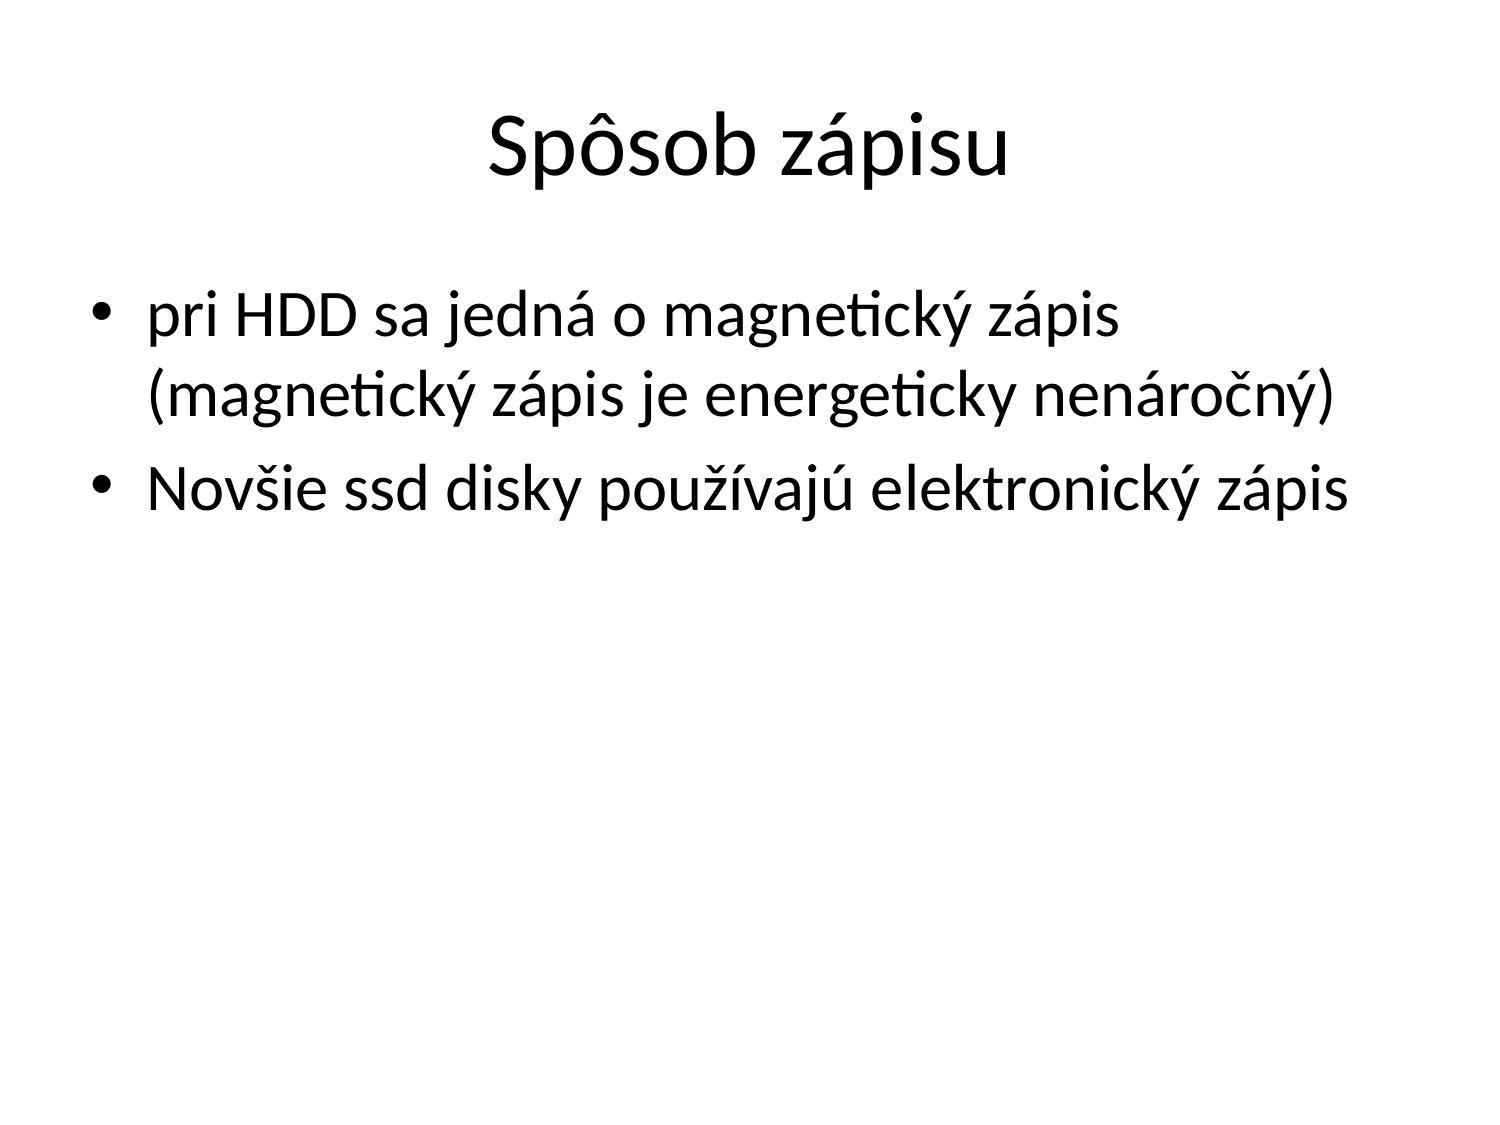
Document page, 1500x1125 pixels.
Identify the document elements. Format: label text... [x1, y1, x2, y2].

title Spôsob zápisu [75, 45, 1425, 233]
list pri HDD sa jedná o magnetický zápis (magnetický zápis je energeticky nenáročný) Novšie ssd disky používajú elektronický zápis [75, 262, 1425, 1005]
